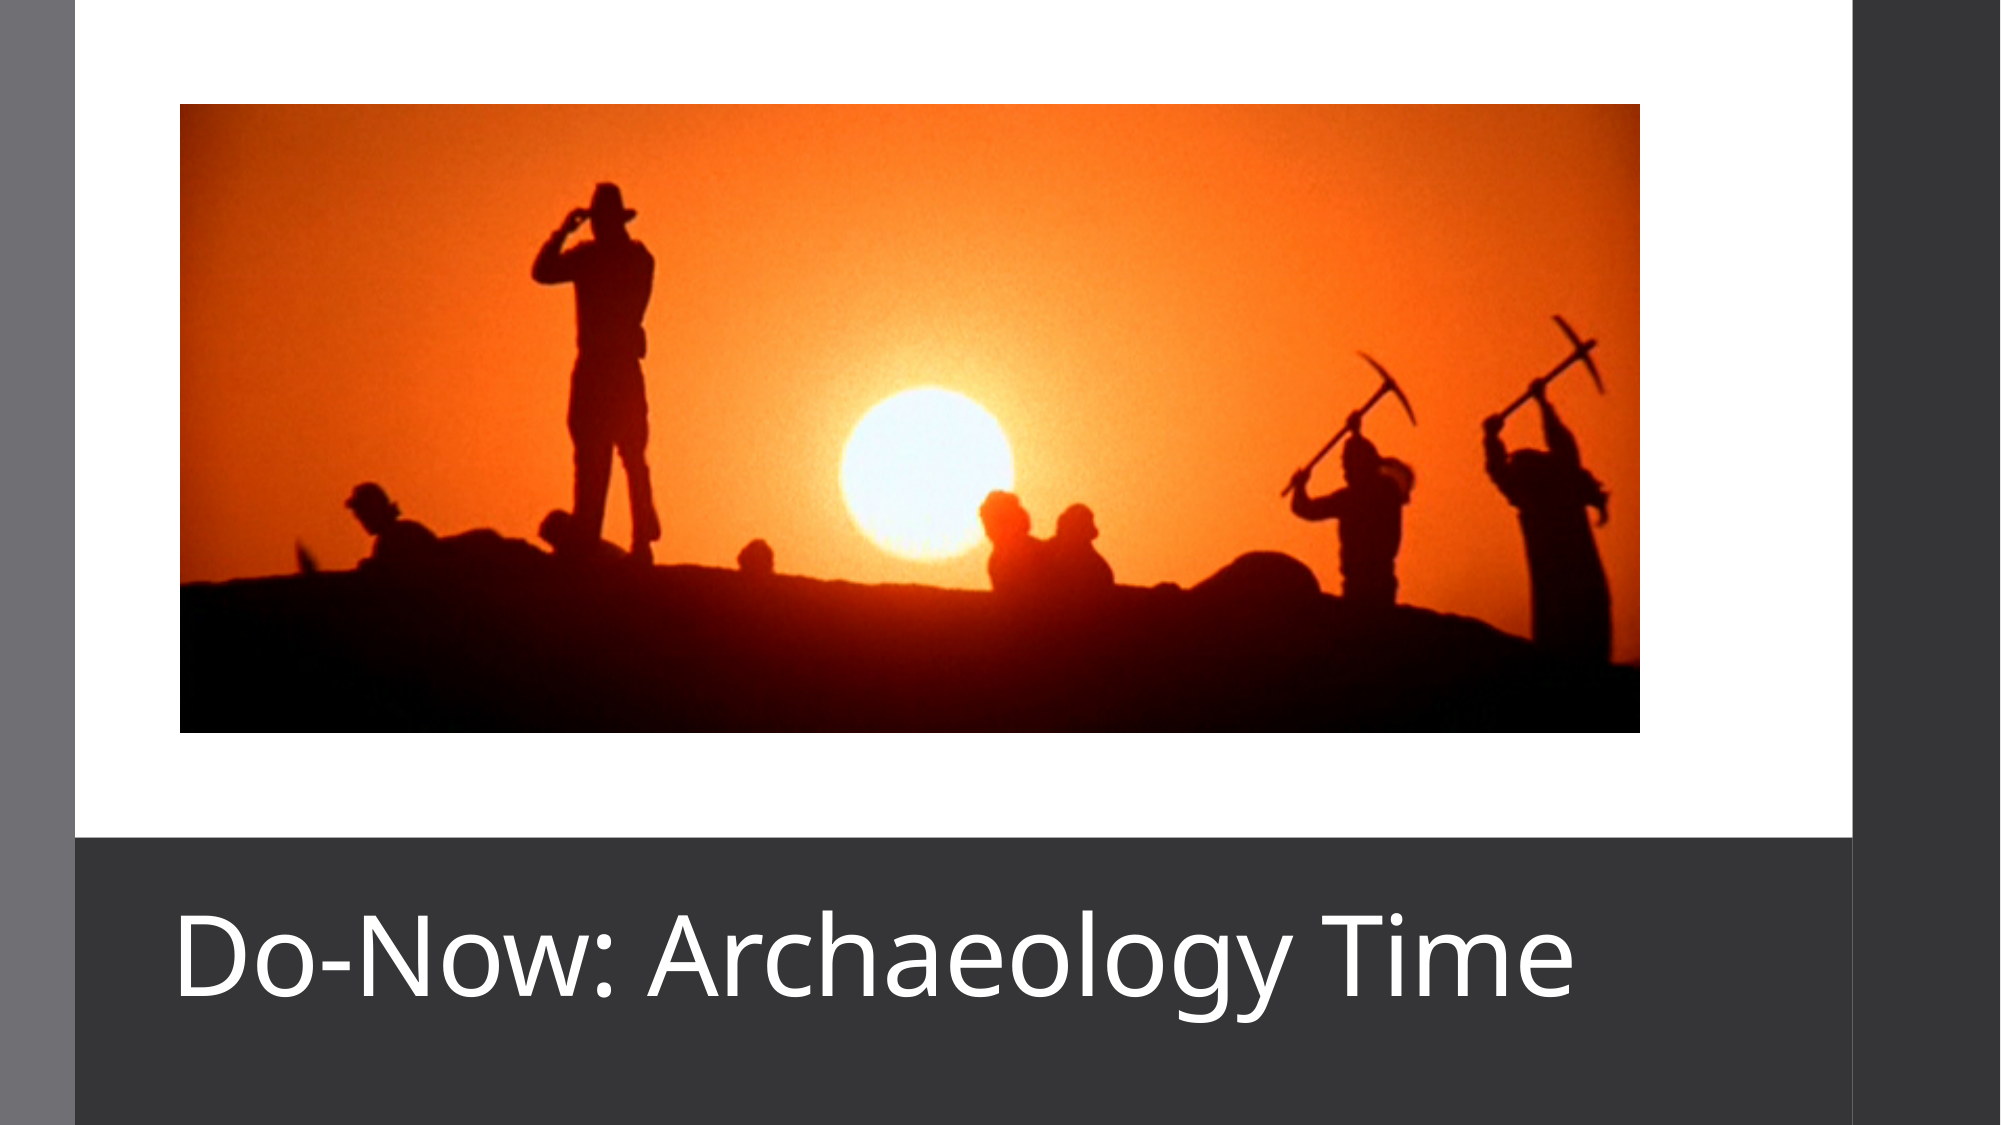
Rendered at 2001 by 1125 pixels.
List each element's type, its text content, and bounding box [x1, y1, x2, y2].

text_box [76, 0, 1854, 839]
title Do-Now: Archaeology Time [154, 849, 1821, 1027]
text_box [76, 839, 1854, 1125]
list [179, 104, 1640, 733]
text_box [1854, 0, 2000, 1125]
text_box [0, 0, 76, 1125]
